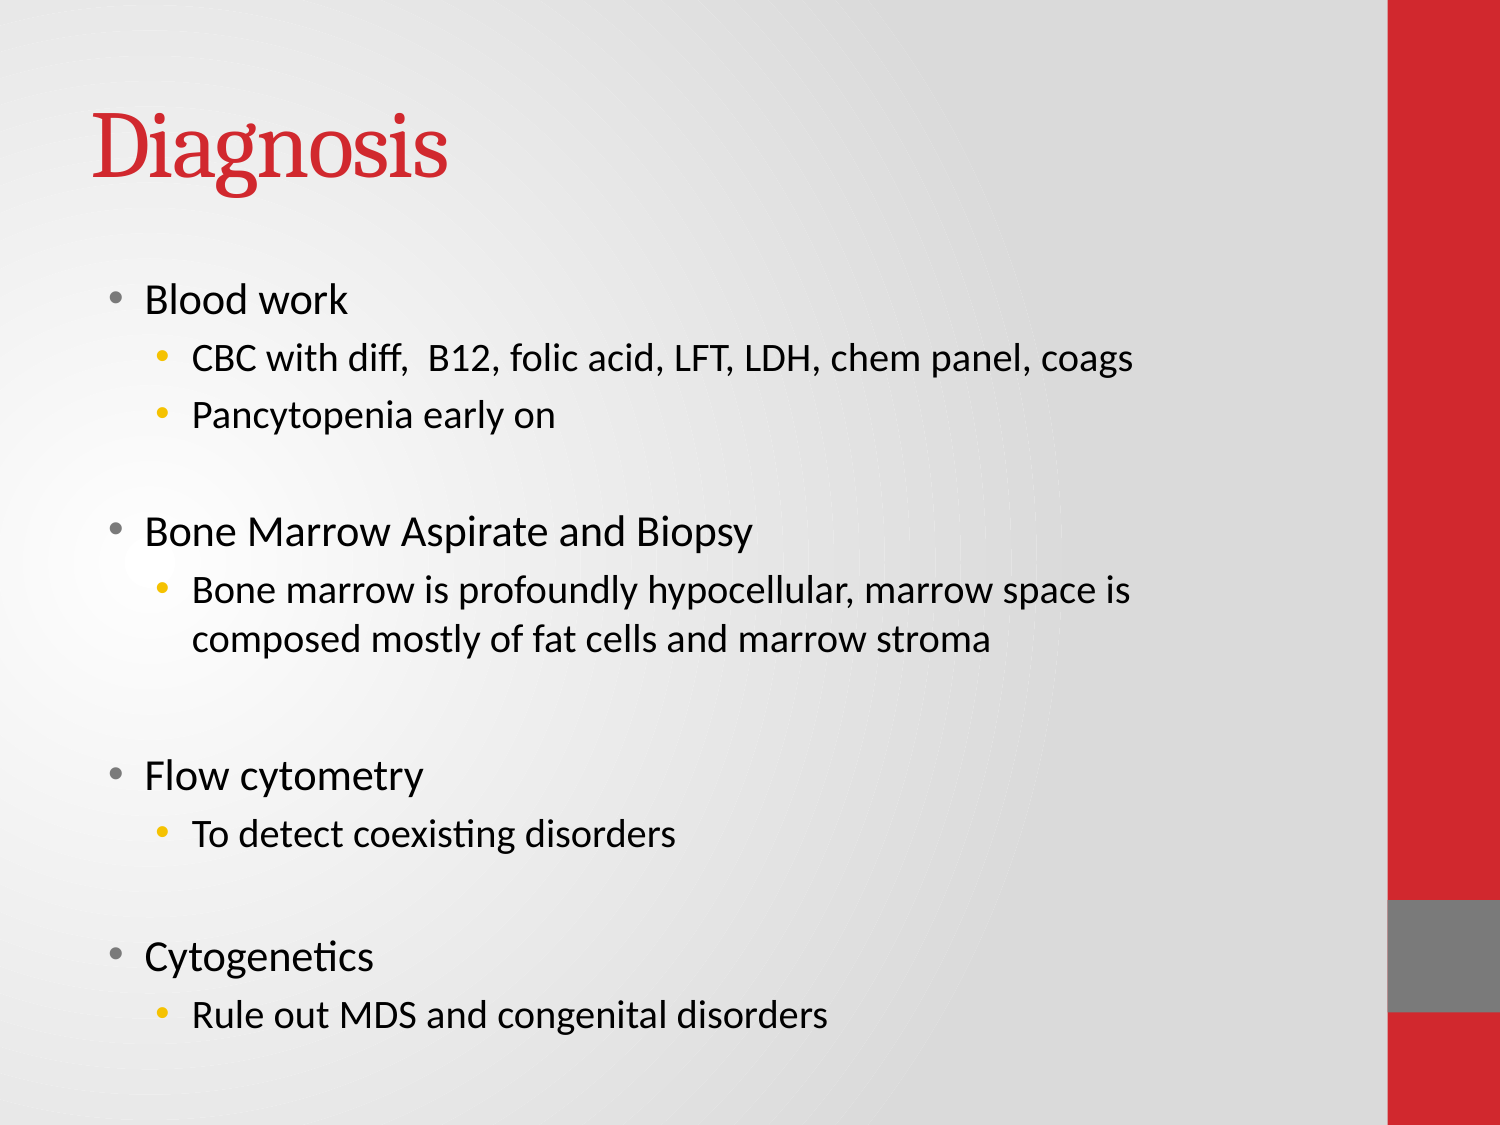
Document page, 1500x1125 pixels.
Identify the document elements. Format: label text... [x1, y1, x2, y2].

title Diagnosis [75, 45, 1325, 233]
list Blood work CBC with diff, B12, folic acid, LFT, LDH, chem panel, coags Pancytopenia early on Bone Marrow Aspirate and Biopsy Bone marrow is profoundly hypocellular, marrow space is composed mostly of fat cells and marrow stroma Flow cytometry To detect coexisting disorders Cytogenetics Rule out MDS and congenital disorders [75, 262, 1325, 1050]
